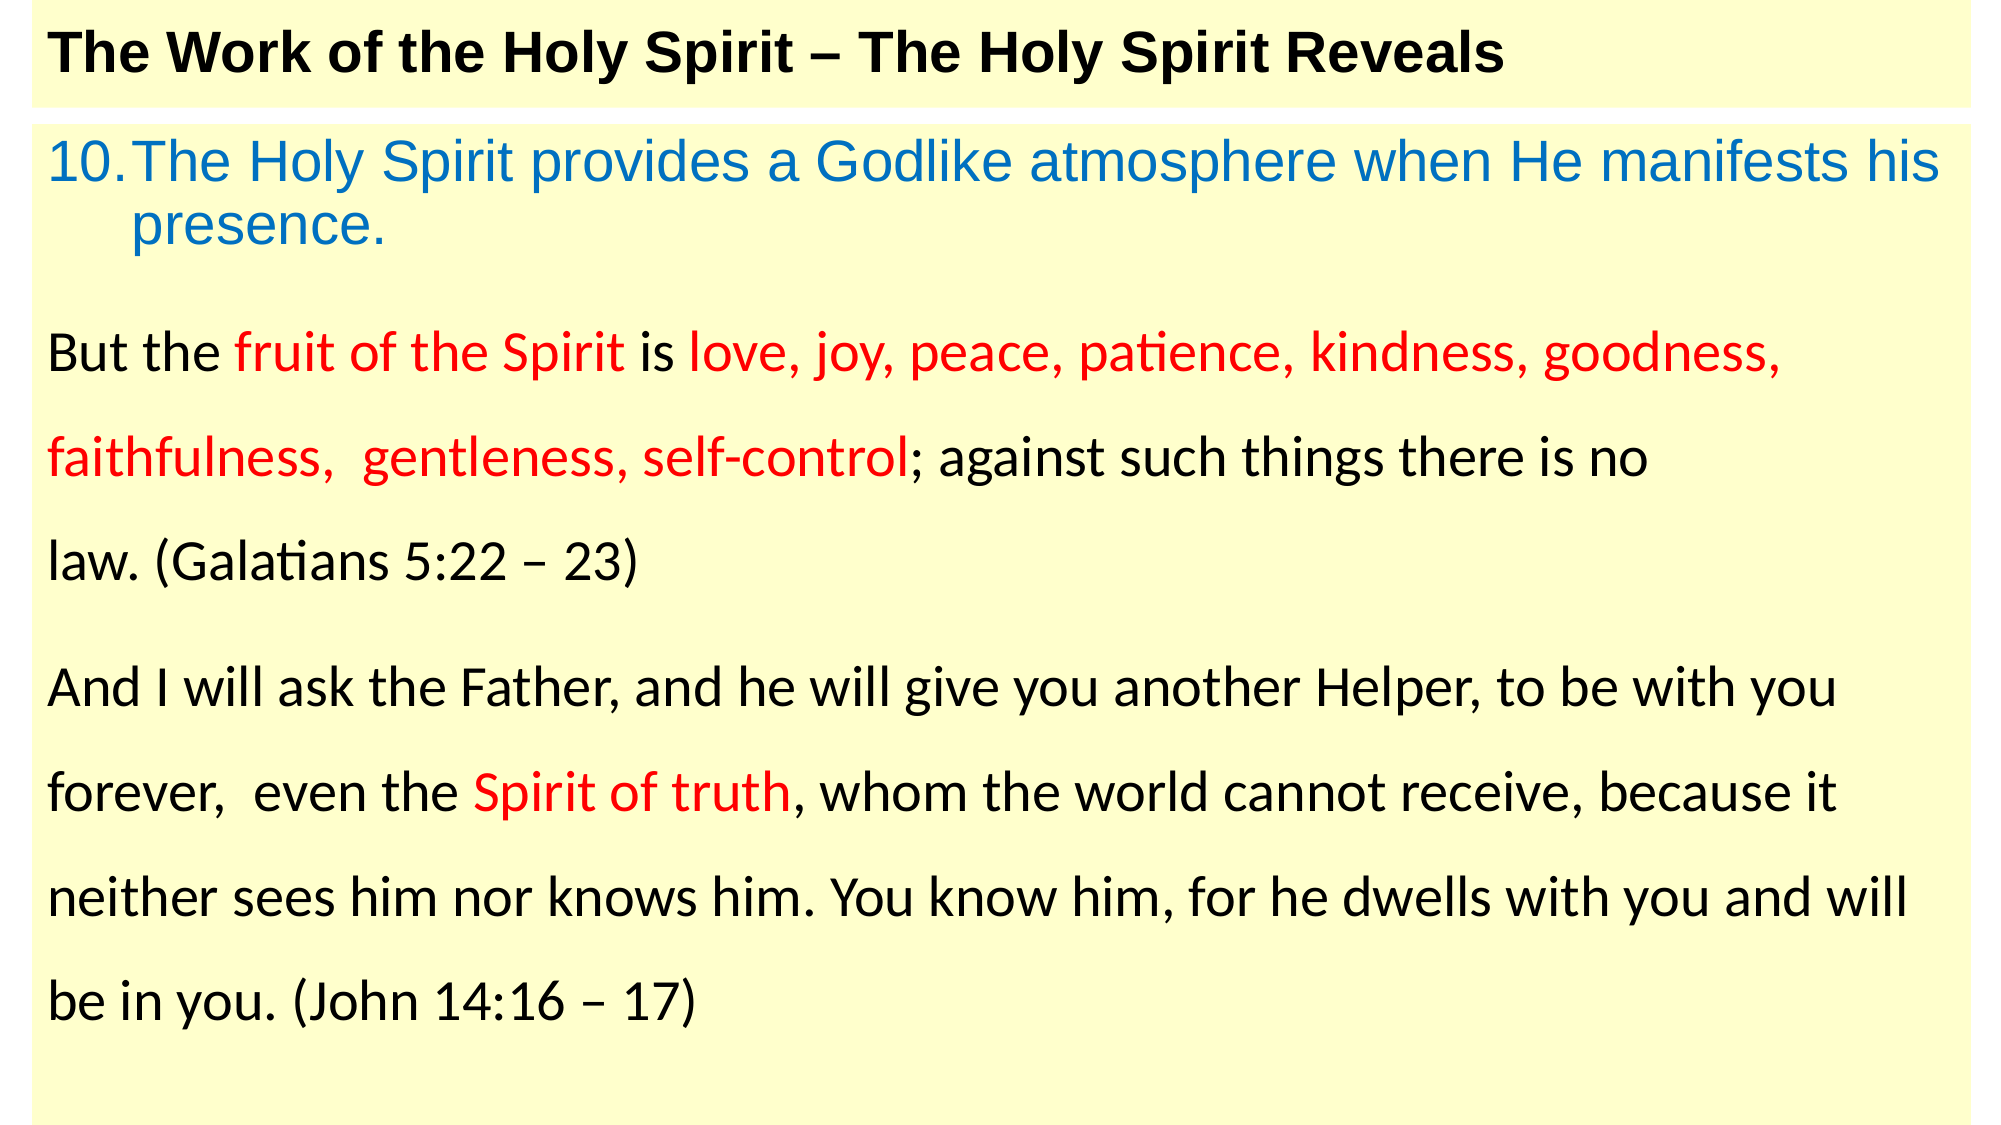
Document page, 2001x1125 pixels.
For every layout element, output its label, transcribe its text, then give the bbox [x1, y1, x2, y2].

title The Work of the Holy Spirit – The Holy Spirit Reveals [32, 0, 1971, 108]
list The Holy Spirit provides a Godlike atmosphere when He manifests his presence. But the fruit of the Spirit is love, joy, peace, patience, kindness, goodness, faithfulness, gentleness, self-control; against such things there is no law. (Galatians 5:22 – 23) And I will ask the Father, and he will give you another Helper, to be with you forever, even the Spirit of truth, whom the world cannot receive, because it neither sees him nor knows him. You know him, for he dwells with you and will be in you. (John 14:16 – 17) [32, 124, 1971, 1125]
